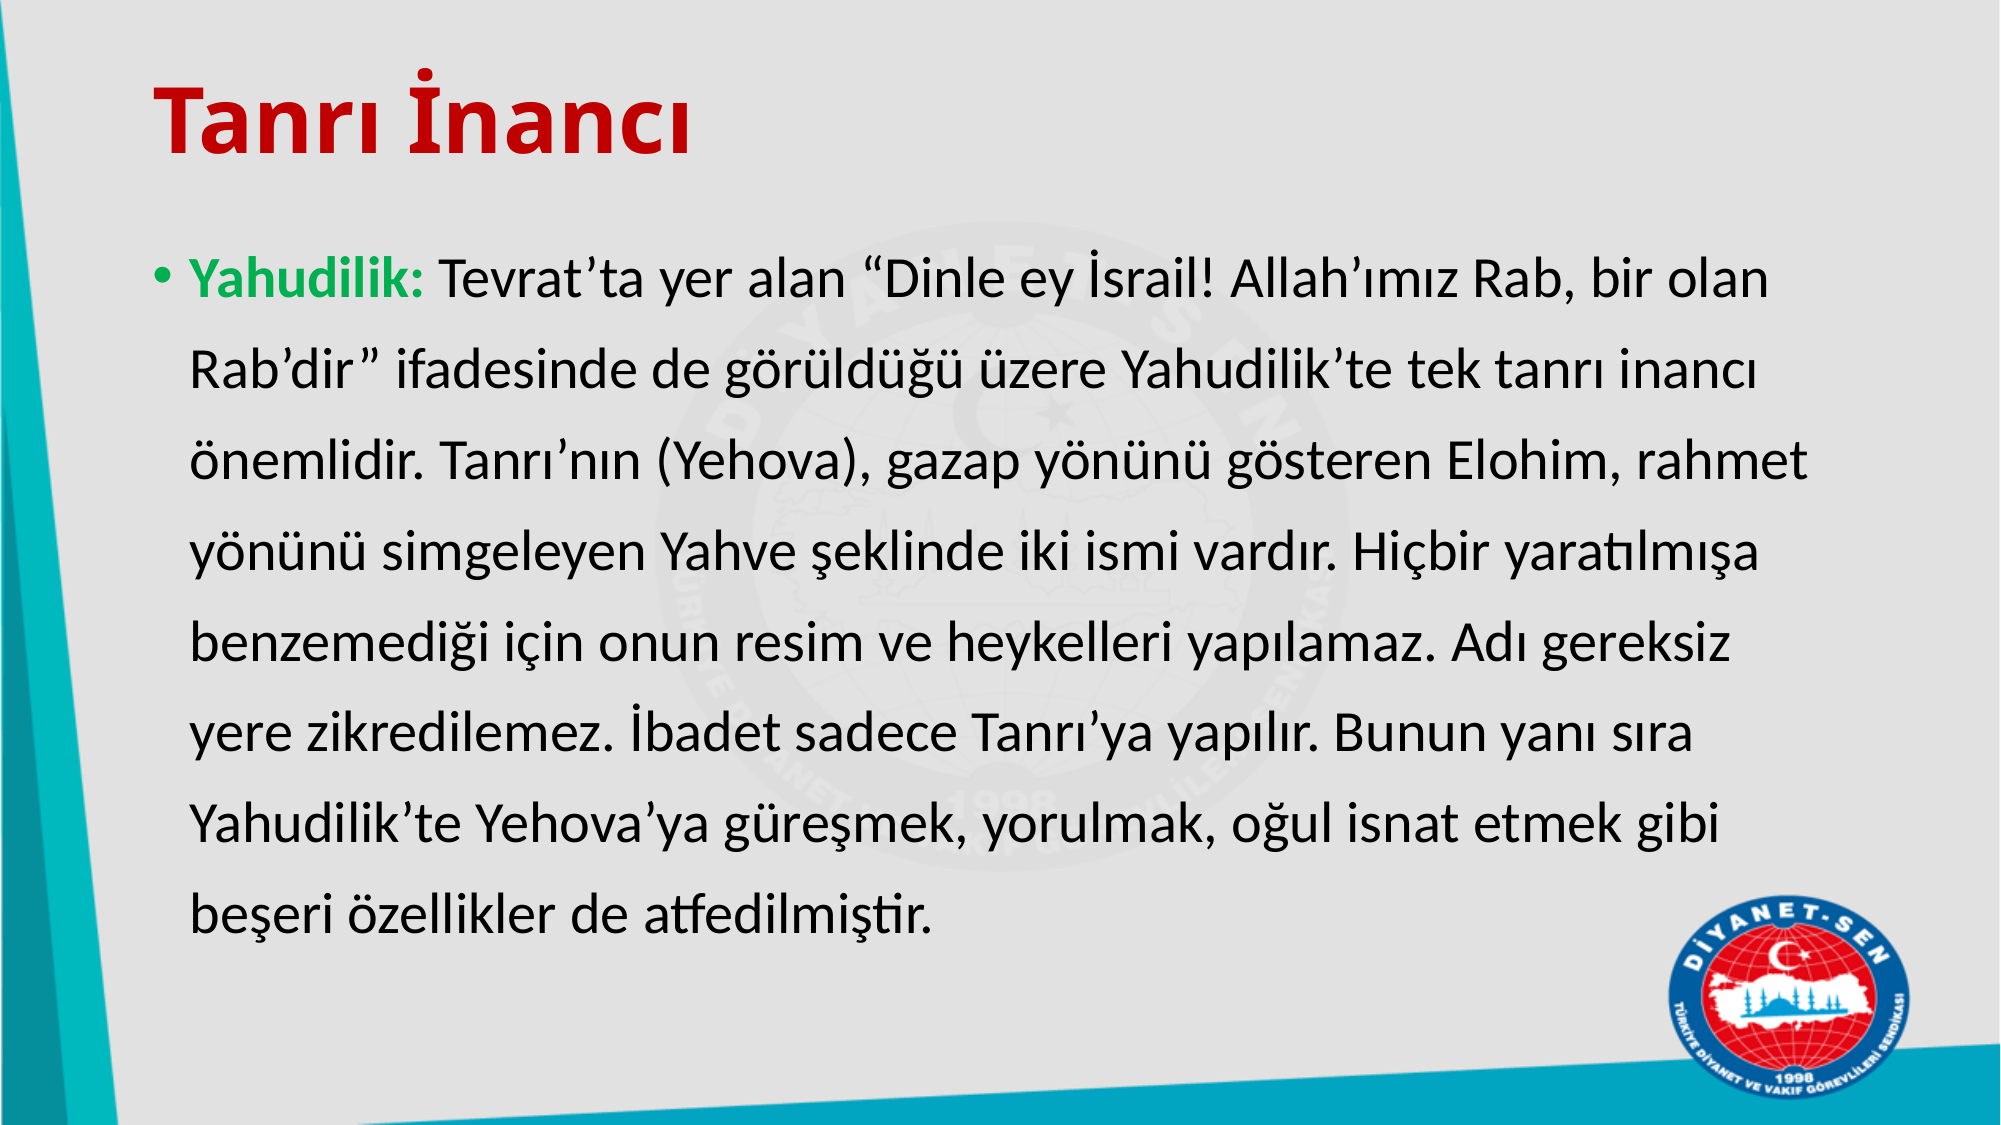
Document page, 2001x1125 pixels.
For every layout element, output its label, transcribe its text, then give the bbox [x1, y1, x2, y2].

picture [0, 0, 2001, 1125]
title Tanrı İnancı [137, 59, 1863, 189]
list Yahudilik: Tevrat’ta yer alan “Dinle ey İsrail! Allah’ımız Rab, bir olan Rab’dir” ifadesinde de görüldüğü üzere Yahudilik’te tek tanrı inancı önemlidir. Tanrı’nın (Yehova), gazap yönünü gösteren Elohim, rahmet yönünü simgeleyen Yahve şeklinde iki ismi vardır. Hiçbir yaratılmışa benzemediği için onun resim ve heykelleri yapılamaz. Adı gereksiz yere zikredilemez. İbadet sadece Tanrı’ya yapılır. Bunun yanı sıra Yahudilik’te Yehova’ya güreşmek, yorulmak, oğul isnat etmek gibi beşeri özellikler de atfedilmiştir. [137, 211, 1863, 1014]
